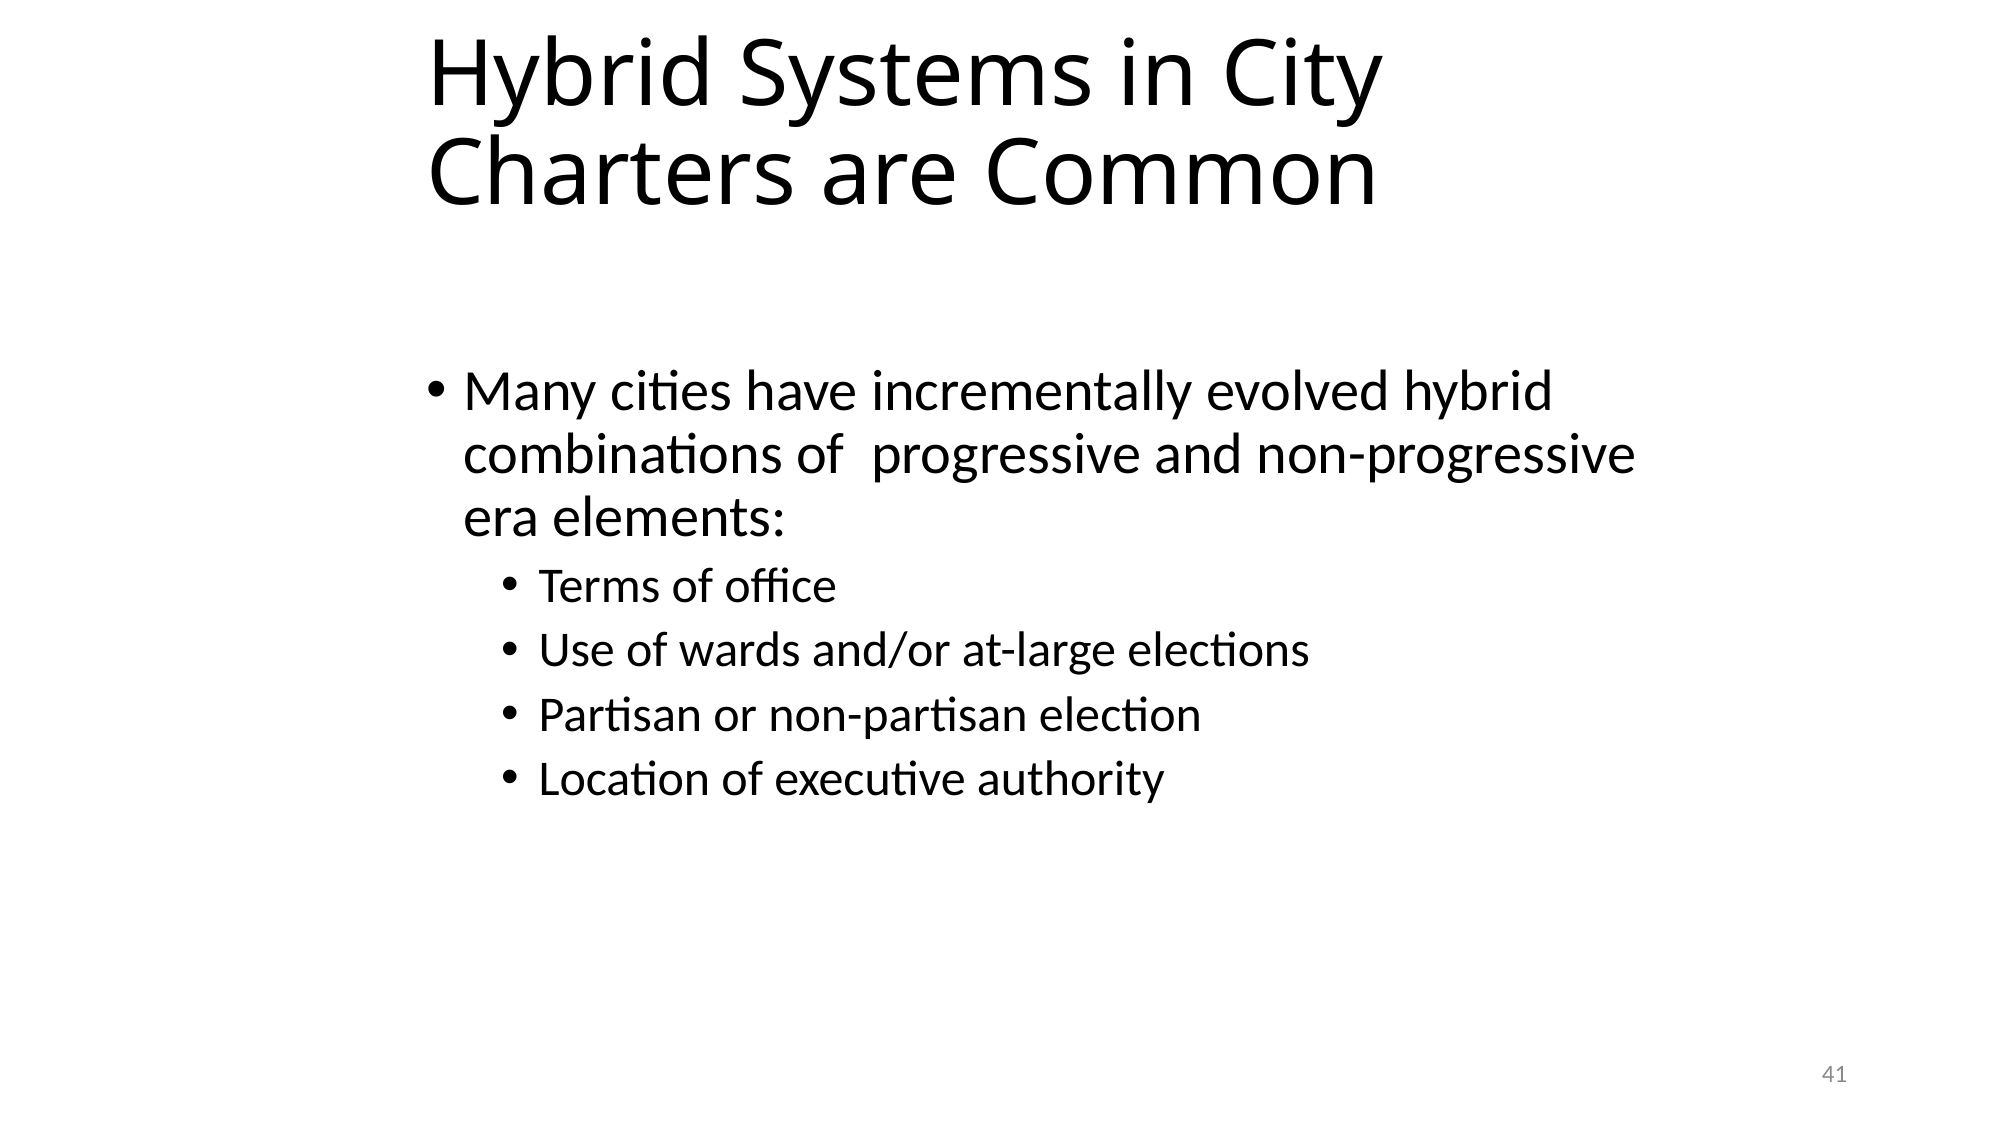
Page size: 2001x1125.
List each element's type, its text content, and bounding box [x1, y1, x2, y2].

slide_number 41 [1412, 1042, 1863, 1103]
list Many cities have incrementally evolved hybrid combinations of progressive and non-progressive era elements: Terms of office Use of wards and/or at-large elections Partisan or non-partisan election Location of executive authority [411, 352, 1675, 900]
title Hybrid Systems in City Charters are Common [411, 0, 1675, 250]
